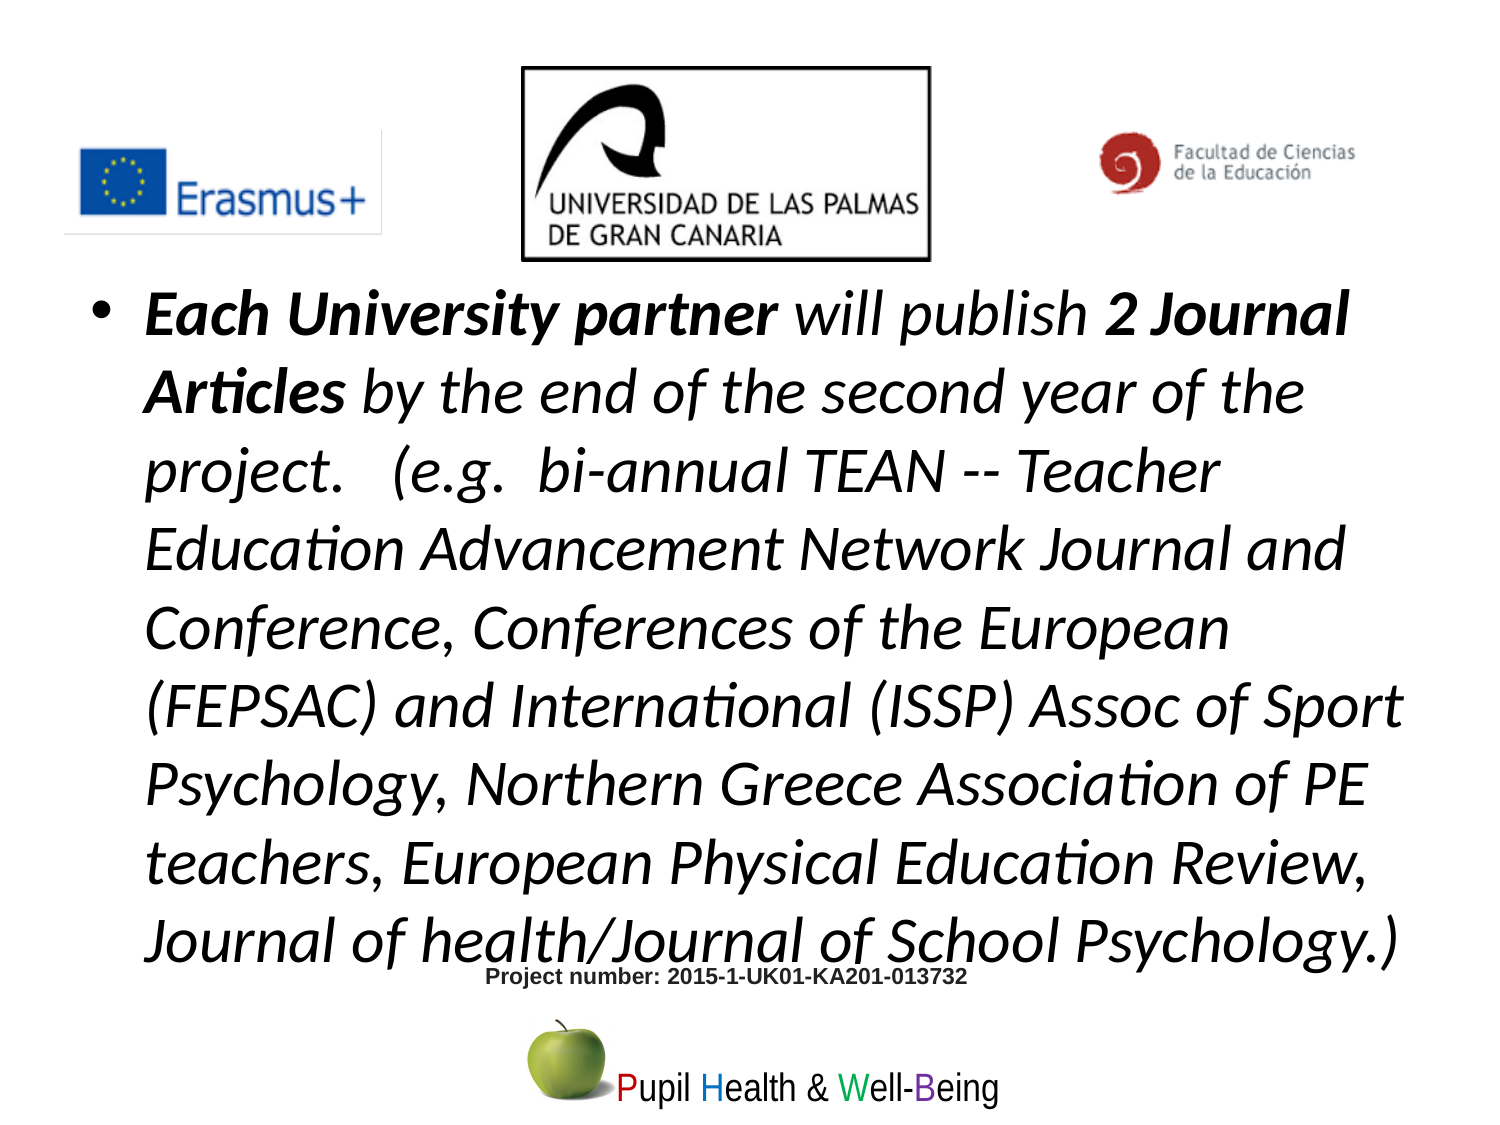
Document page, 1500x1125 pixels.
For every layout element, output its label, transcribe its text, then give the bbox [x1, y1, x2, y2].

picture [255, 963, 1197, 1010]
picture [64, 130, 385, 238]
picture [520, 66, 932, 262]
picture [1092, 126, 1362, 203]
picture [383, 1013, 1000, 1125]
list Each University partner will publish 2 Journal Articles by the end of the second year of the project. (e.g. bi-annual TEAN -- Teacher Education Advancement Network Journal and Conference, Conferences of the European (FEPSAC) and International (ISSP) Assoc of Sport Psychology, Northern Greece Association of PE teachers, European Physical Education Review, Journal of health/Journal of School Psychology.) [75, 262, 1425, 1005]
